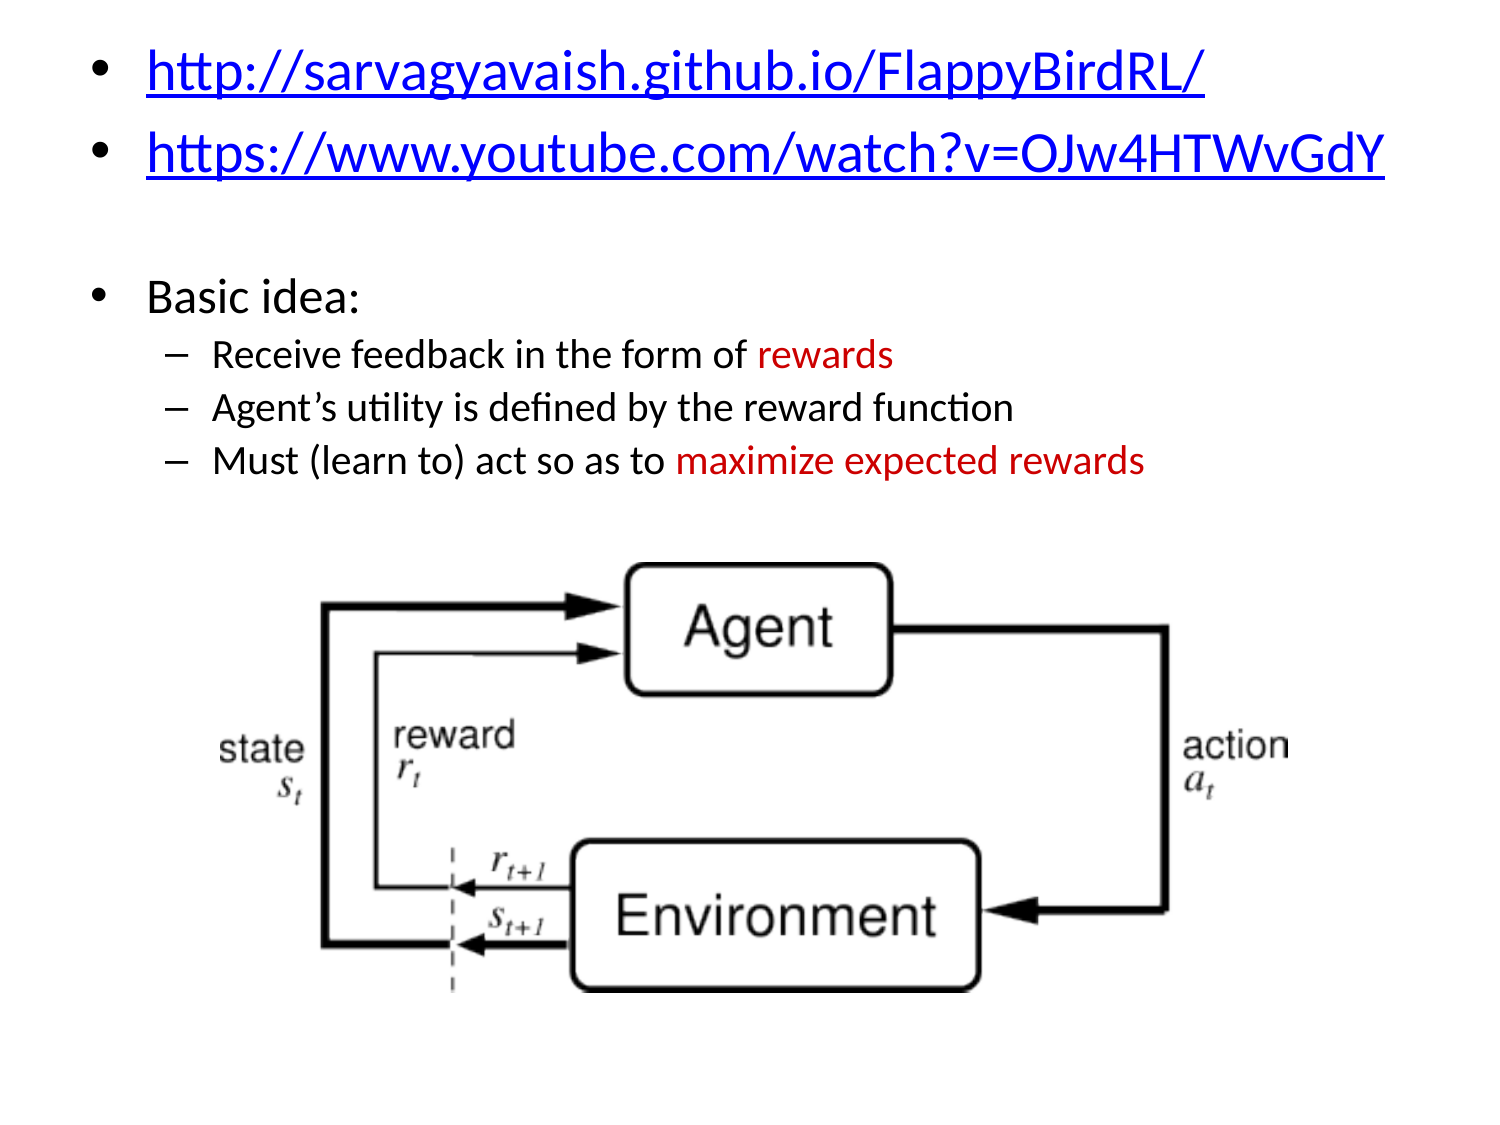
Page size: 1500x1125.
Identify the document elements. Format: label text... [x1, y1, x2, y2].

list http://sarvagyavaish.github.io/FlappyBirdRL/ https://www.youtube.com/watch?v=OJw4HTWvGdY [75, 24, 1425, 262]
text_box Basic idea: Receive feedback in the form of rewards Agent’s utility is defined by the reward function Must (learn to) act so as to maximize expected rewards [74, 262, 1425, 1005]
picture [219, 562, 1288, 994]
